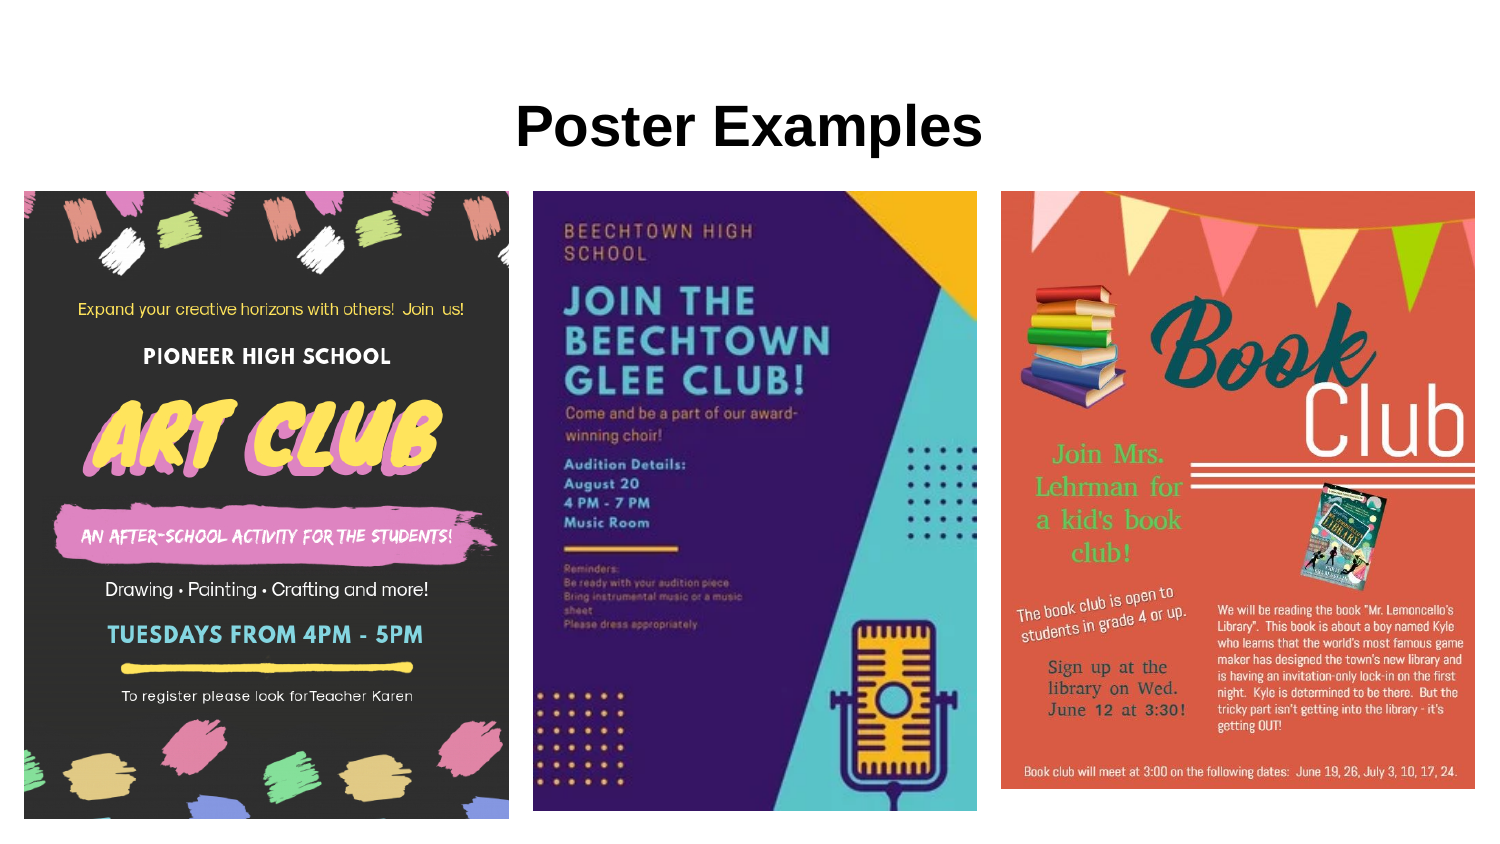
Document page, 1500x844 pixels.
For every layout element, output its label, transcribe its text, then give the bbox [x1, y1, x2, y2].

picture [533, 191, 977, 811]
picture [24, 191, 510, 819]
title Poster Examples [51, 72, 1449, 167]
picture [1001, 191, 1476, 789]
